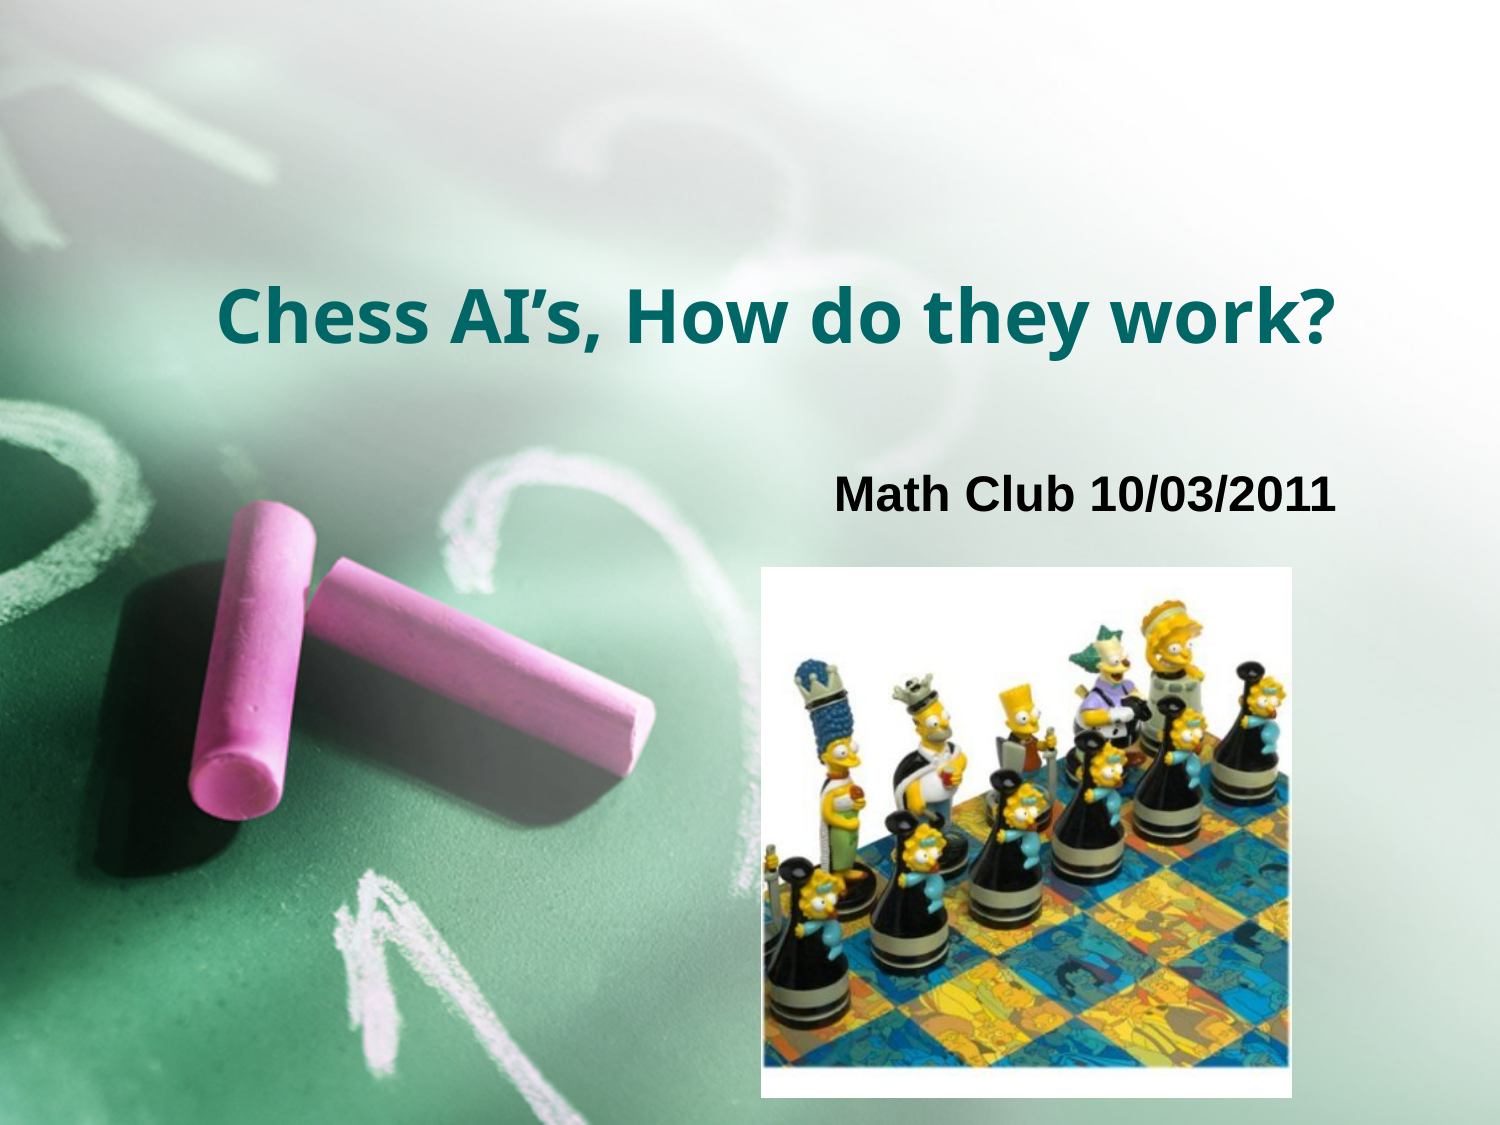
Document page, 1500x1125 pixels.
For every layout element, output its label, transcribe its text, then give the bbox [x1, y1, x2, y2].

subtitle Math Club 10/03/2011 [490, 454, 1352, 637]
picture [0, 0, 1500, 1125]
title Chess AI’s, How do they work? [133, 219, 1353, 408]
